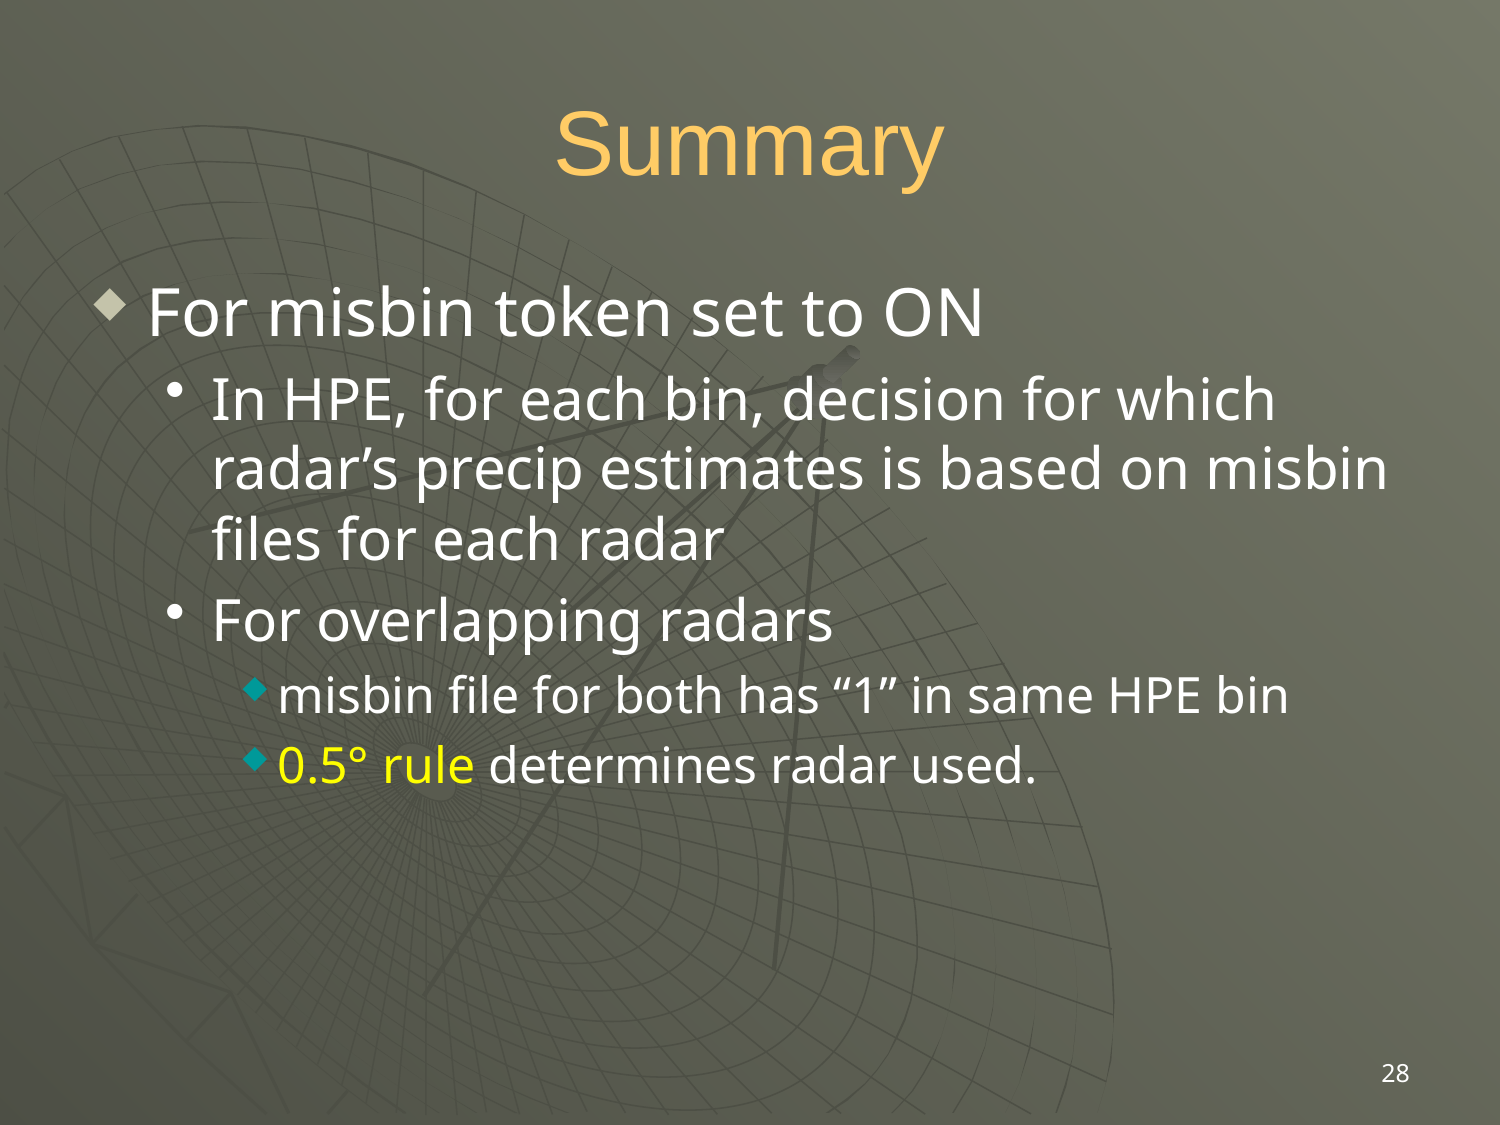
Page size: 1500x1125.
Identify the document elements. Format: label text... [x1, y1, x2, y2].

slide_number 28 [1074, 1023, 1426, 1100]
title Summary [74, 45, 1426, 233]
list For misbin token set to ON In HPE, for each bin, decision for which radar’s precip estimates is based on misbin files for each radar For overlapping radars misbin file for both has “1” in same HPE bin 0.5° rule determines radar used. [74, 262, 1426, 1006]
